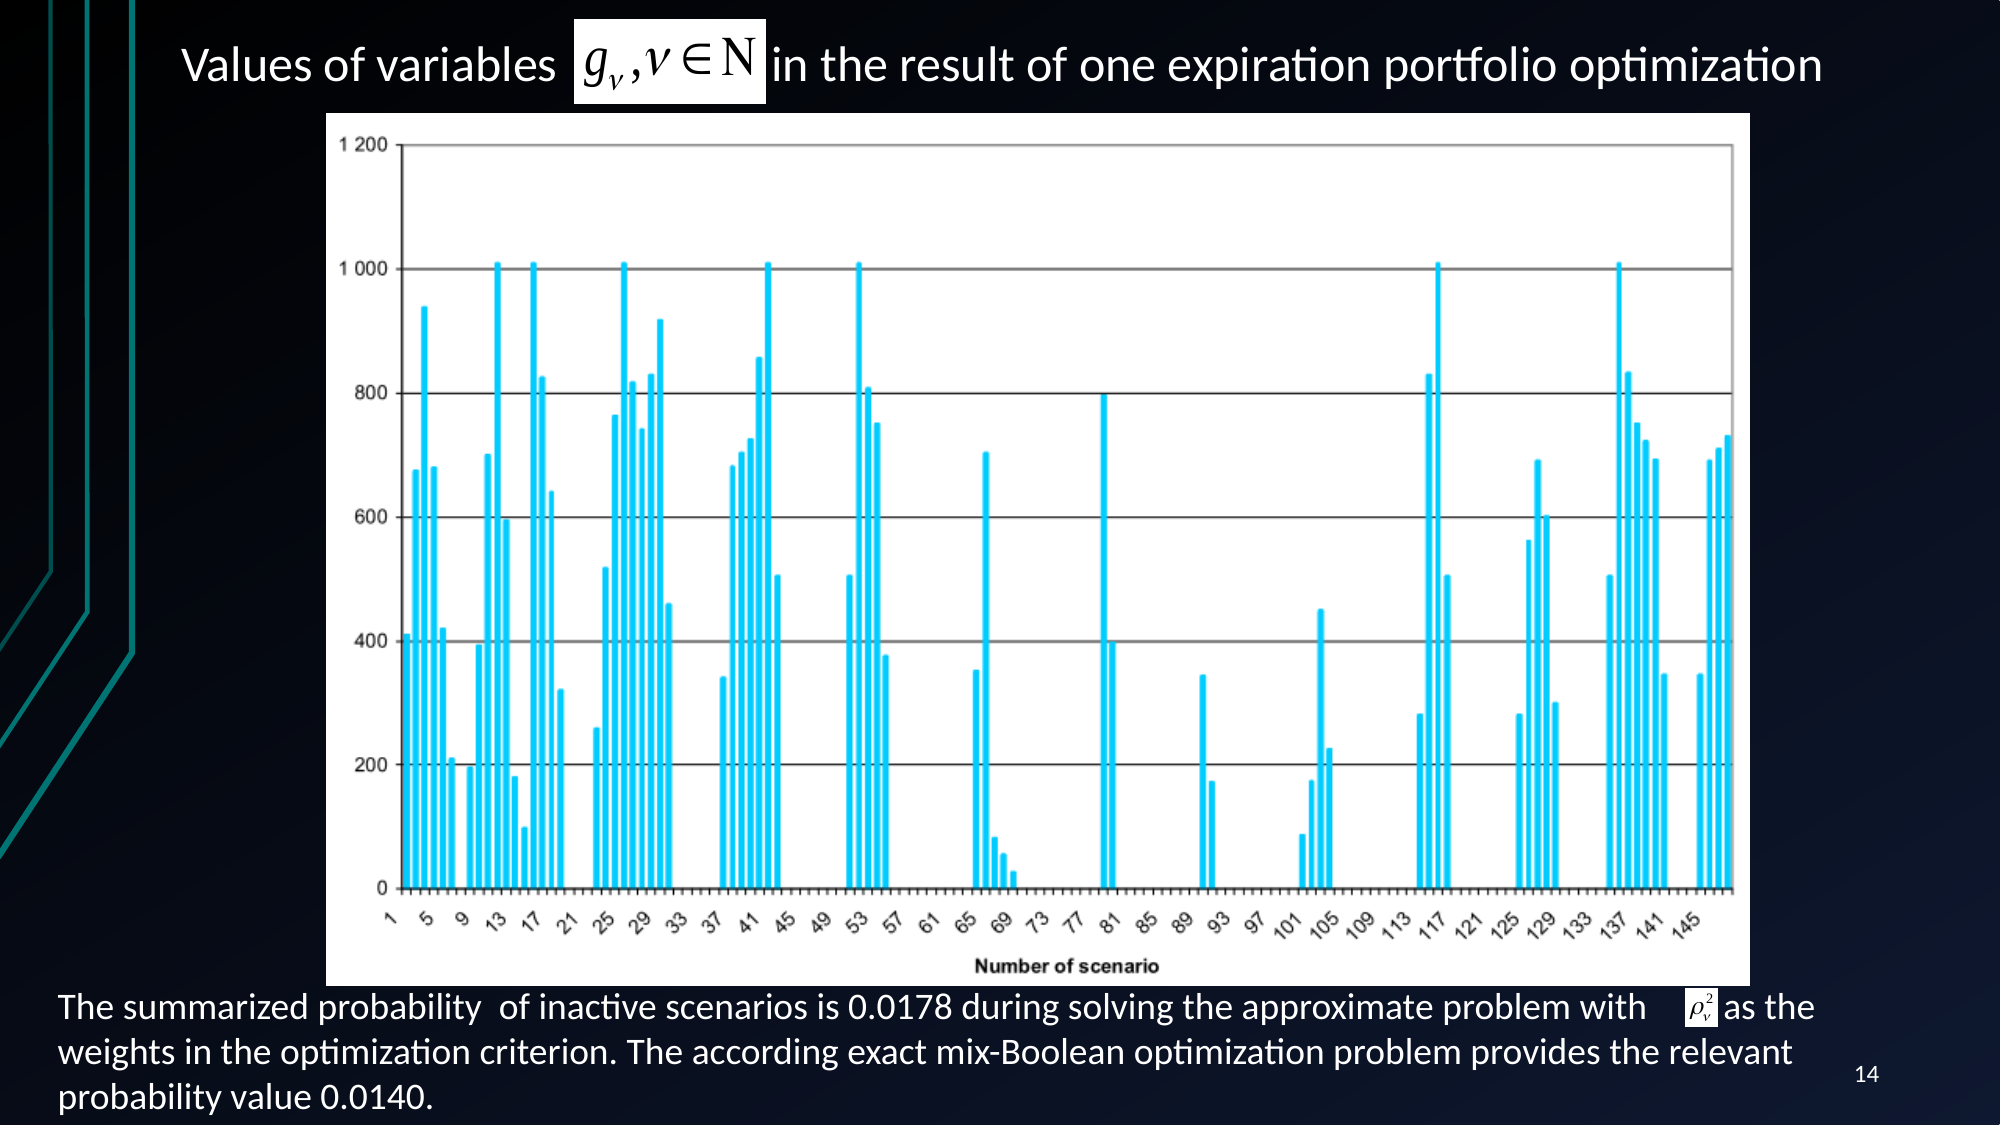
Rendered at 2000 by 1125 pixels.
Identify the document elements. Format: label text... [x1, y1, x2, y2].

text_box The summarized probability of inactive scenarios is 0.0178 during solving the approximate problem with as the weights in the optimization criterion. The according exact mix-Boolean optimization problem provides the relevant probability value 0.0140. [42, 974, 1851, 1125]
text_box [1684, 987, 1719, 1028]
slide_number 14 [1851, 1042, 1900, 1103]
title Values of variables in the result of one expiration portfolio optimization [160, 30, 571, 103]
picture [326, 113, 1751, 986]
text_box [574, 18, 767, 105]
title Values of variables in the result of one expiration portfolio optimization [773, 30, 2000, 103]
